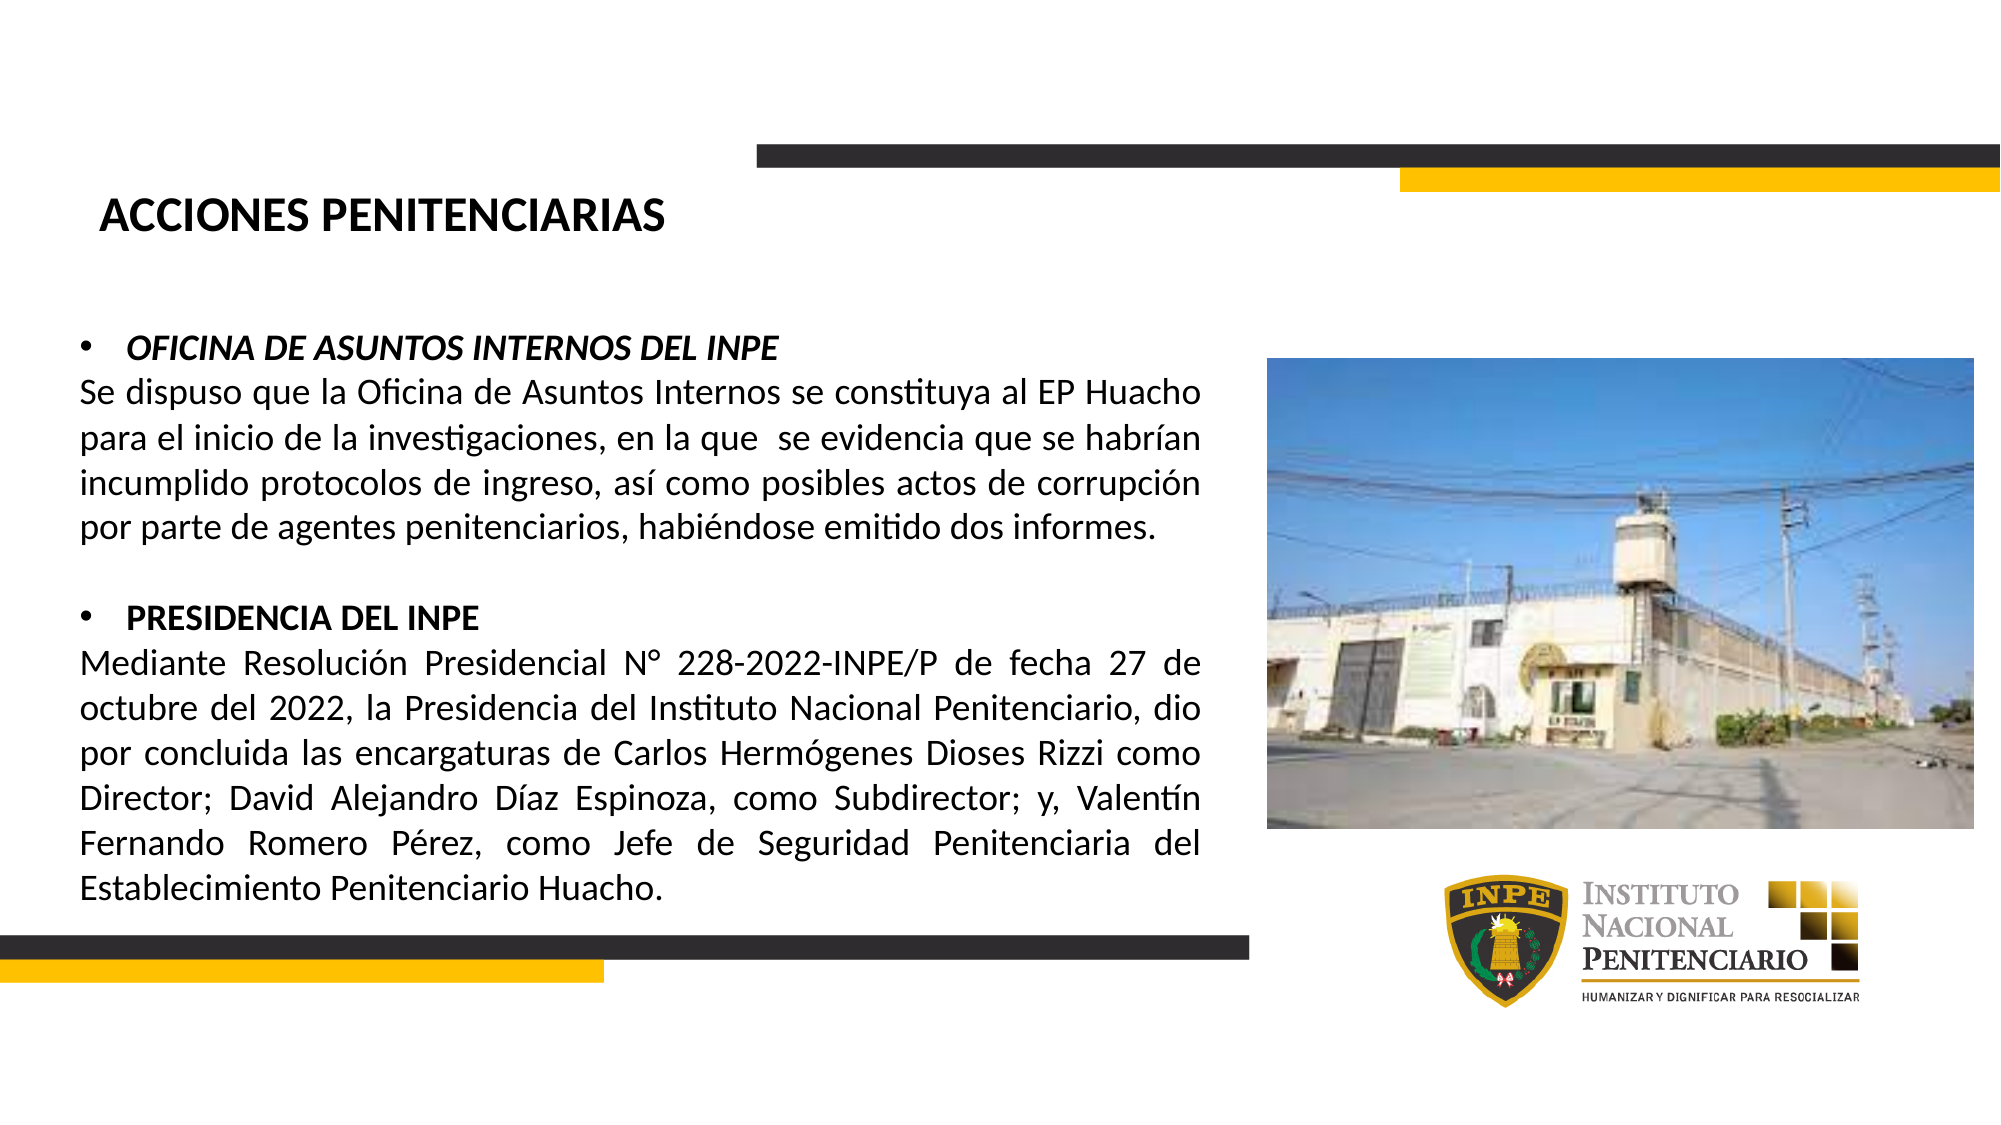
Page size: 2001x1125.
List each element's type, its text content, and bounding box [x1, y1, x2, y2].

text_box ACCIONES PENITENCIARIAS [85, 174, 1317, 249]
picture [0, 0, 2000, 1125]
text_box OFICINA DE ASUNTOS INTERNOS DEL INPE Se dispuso que la Oficina de Asuntos Internos se constituya al EP Huacho para el inicio de la investigaciones, en la que se evidencia que se habrían incumplido protocolos de ingreso, así como posibles actos de corrupción por parte de agentes penitenciarios, habiéndose emitido dos informes. PRESIDENCIA DEL INPE Mediante Resolución Presidencial N° 228-2022-INPE/P de fecha 27 de octubre del 2022, la Presidencia del Instituto Nacional Penitenciario, dio por concluida las encargaturas de Carlos Hermógenes Dioses Rizzi como Director; David Alejandro Díaz Espinoza, como Subdirector; y, Valentín Fernando Romero Pérez, como Jefe de Seguridad Penitenciaria del Establecimiento Penitenciario Huacho. [64, 315, 1218, 1095]
